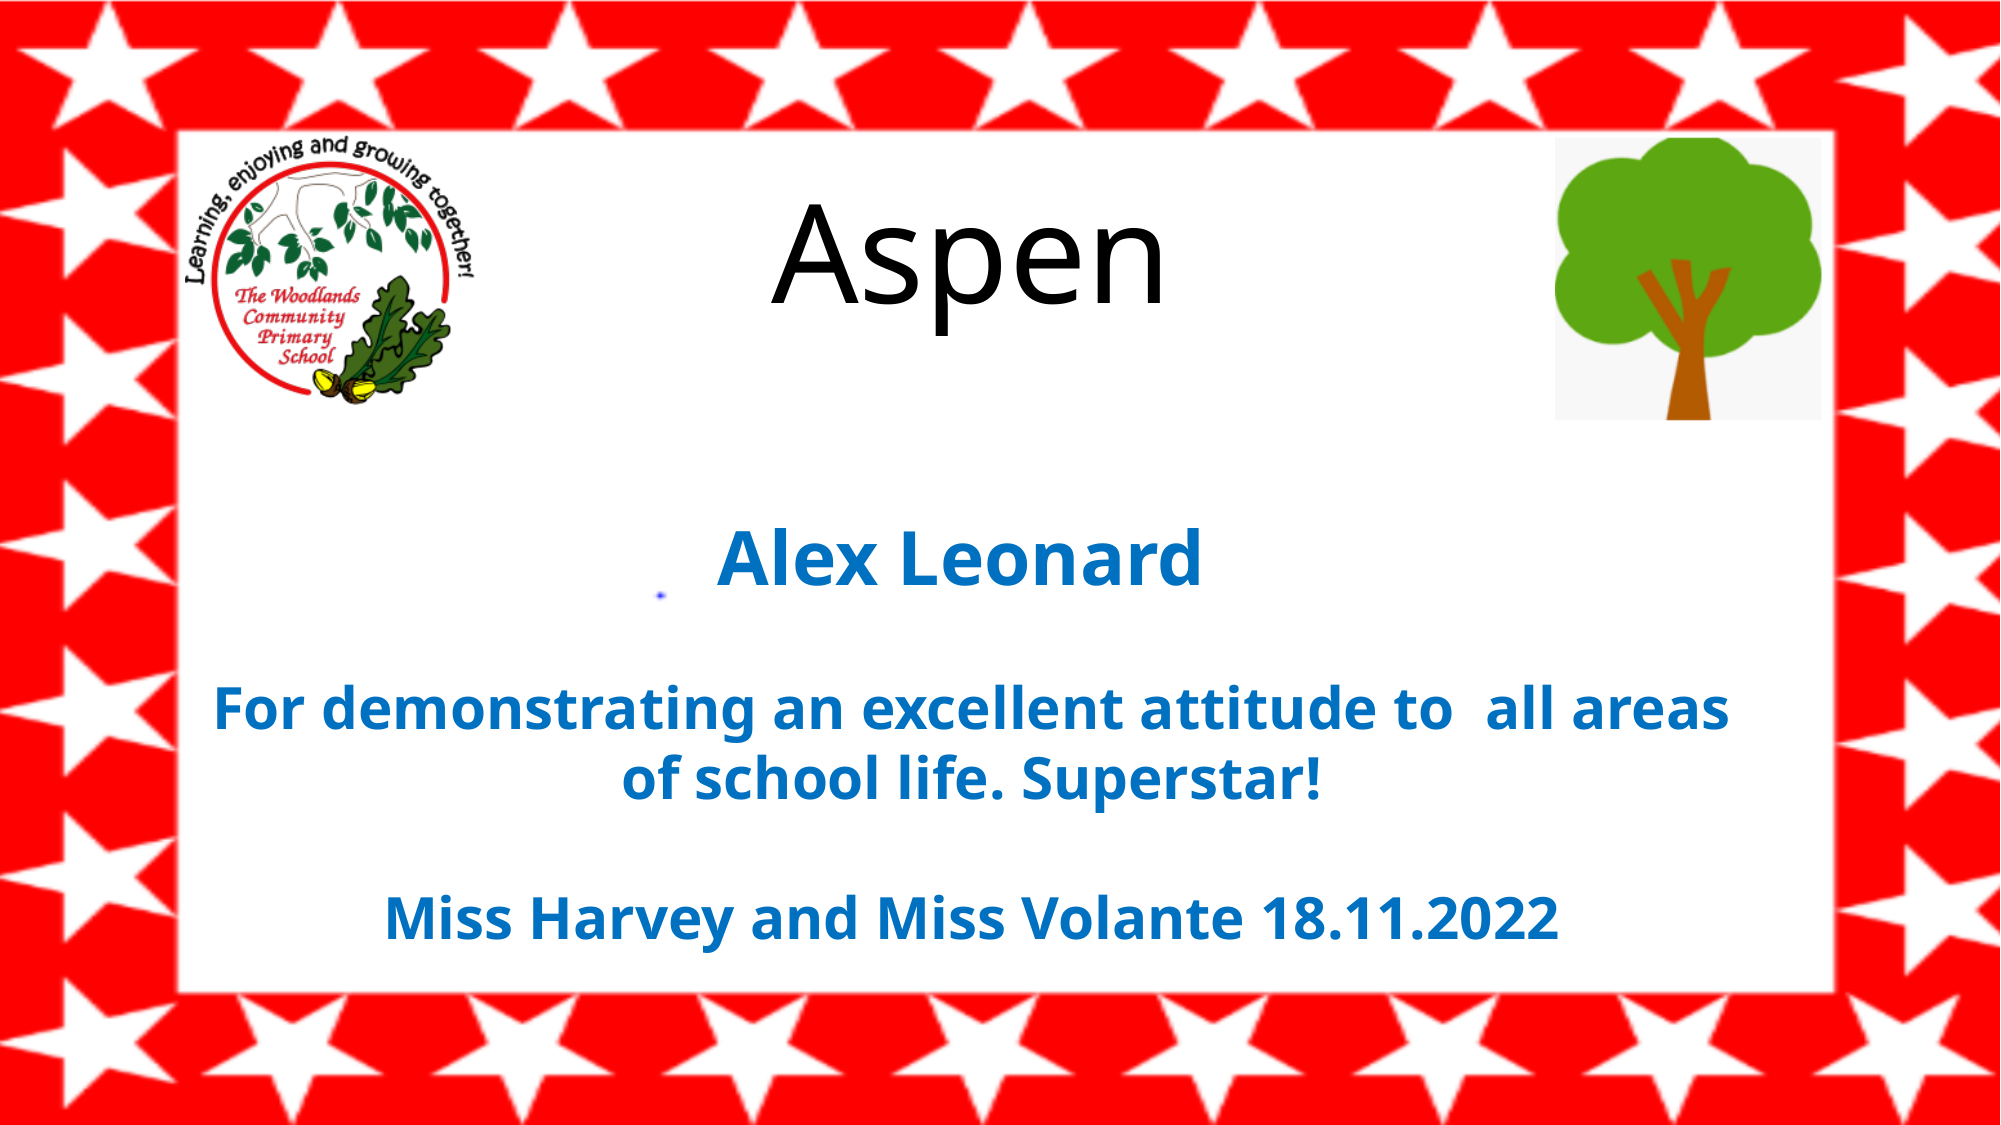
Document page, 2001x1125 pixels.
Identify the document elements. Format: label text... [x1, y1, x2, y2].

text_box Aspen Alex Leonard For demonstrating an excellent attitude to all areas of school life. Superstar! Miss Harvey and Miss Volante 18.11.2022 [1563, 422, 1771, 1079]
text_box Aspen Alex Leonard For demonstrating an excellent attitude to all areas of school life. Superstar! Miss Harvey and Miss Volante 18.11.2022 [172, 158, 437, 1079]
picture [0, 0, 2000, 1125]
